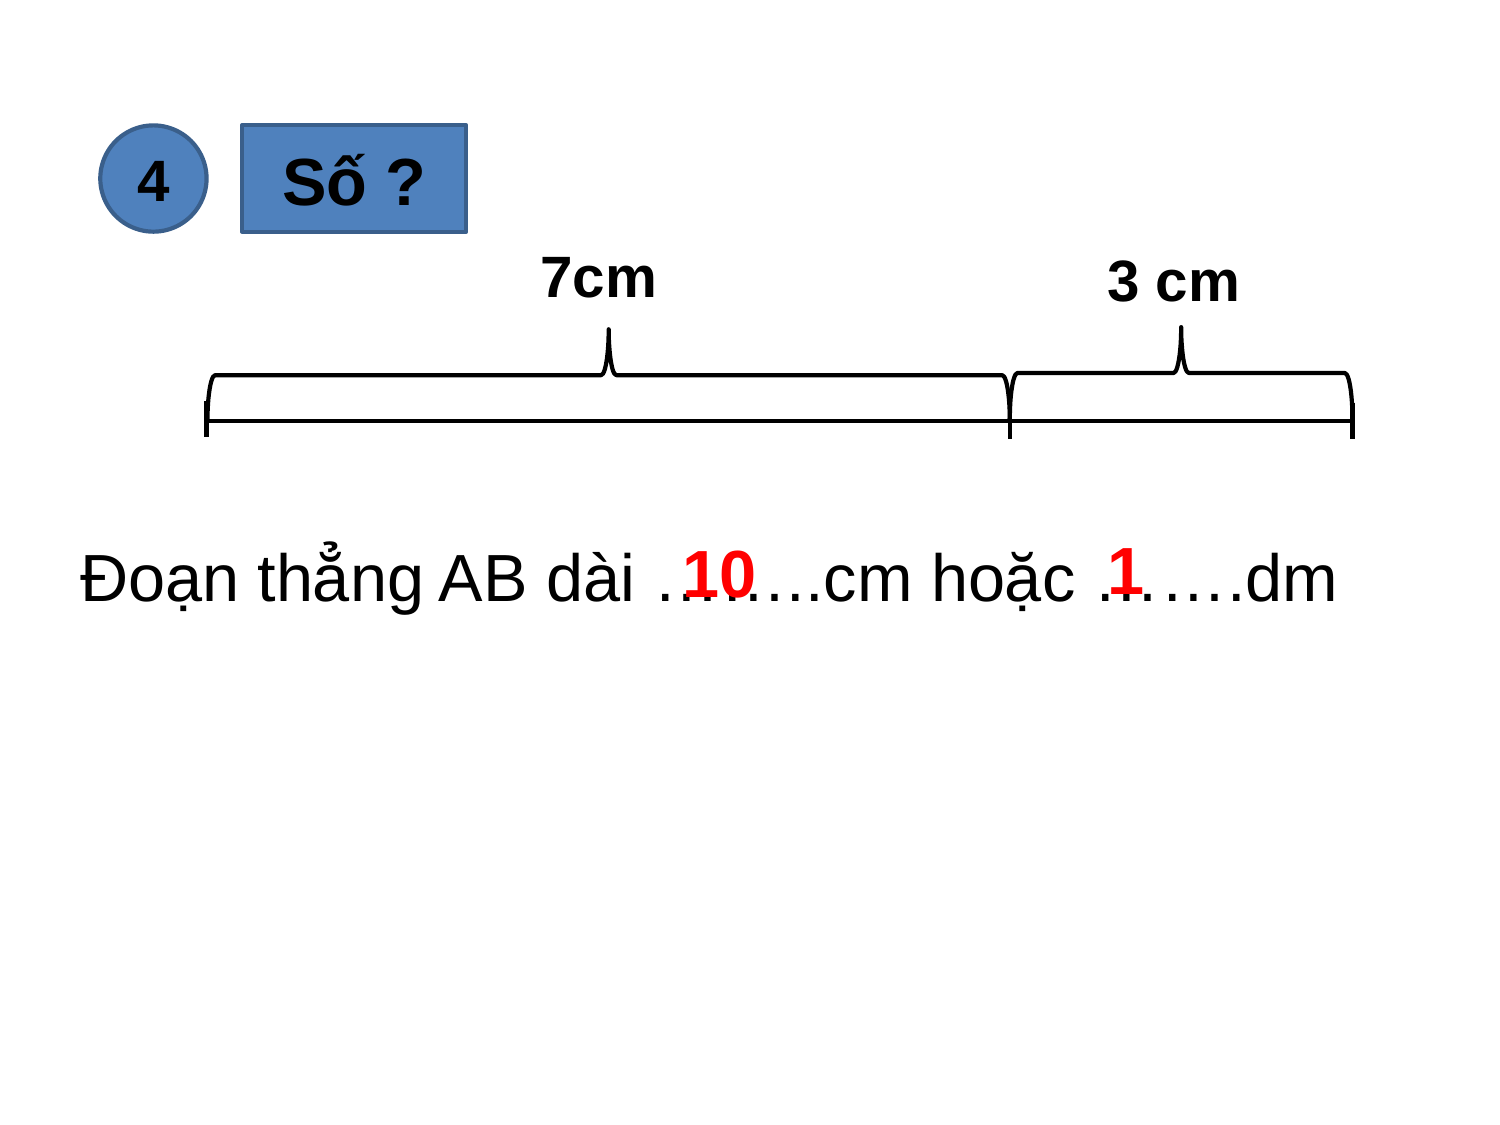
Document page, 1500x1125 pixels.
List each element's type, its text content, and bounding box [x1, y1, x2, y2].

text_box 1 [1092, 521, 1205, 616]
list Đoạn thẳng AB dài ……..cm hoặc …….dm [64, 527, 1415, 935]
text_box [1009, 326, 1353, 419]
text_box 10 [667, 523, 780, 619]
text_box [207, 328, 1010, 420]
text_box 7cm [525, 231, 703, 317]
text_box 3 cm [1092, 236, 1270, 321]
text_box 4 [98, 123, 209, 234]
text_box Số ? [240, 123, 468, 234]
